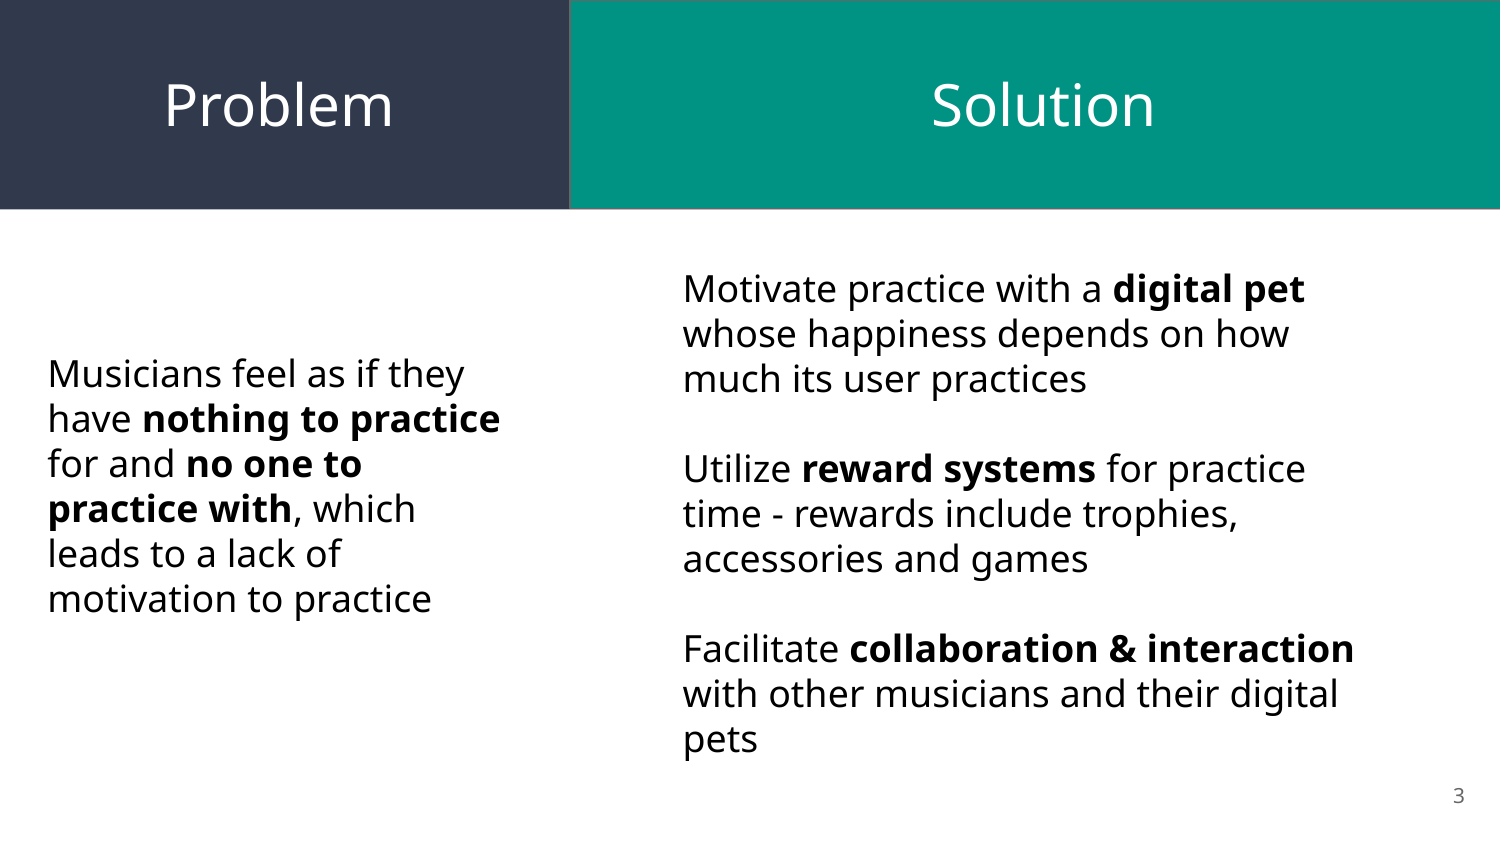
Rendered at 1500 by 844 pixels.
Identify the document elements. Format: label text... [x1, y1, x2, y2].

text_box Motivate practice with a digital pet whose happiness depends on how much its user practices Utilize reward systems for practice time - rewards include trophies, accessories and games Facilitate collaboration & interaction with other musicians and their digital pets [667, 249, 1404, 797]
title Solution [644, 53, 1444, 156]
title Problem [115, 53, 443, 156]
slide_number ‹#› [1389, 764, 1480, 830]
text_box [570, 0, 1500, 209]
text_box Musicians feel as if they have nothing to practice for and no one to practice with, which leads to a lack of motivation to practice [32, 334, 526, 762]
